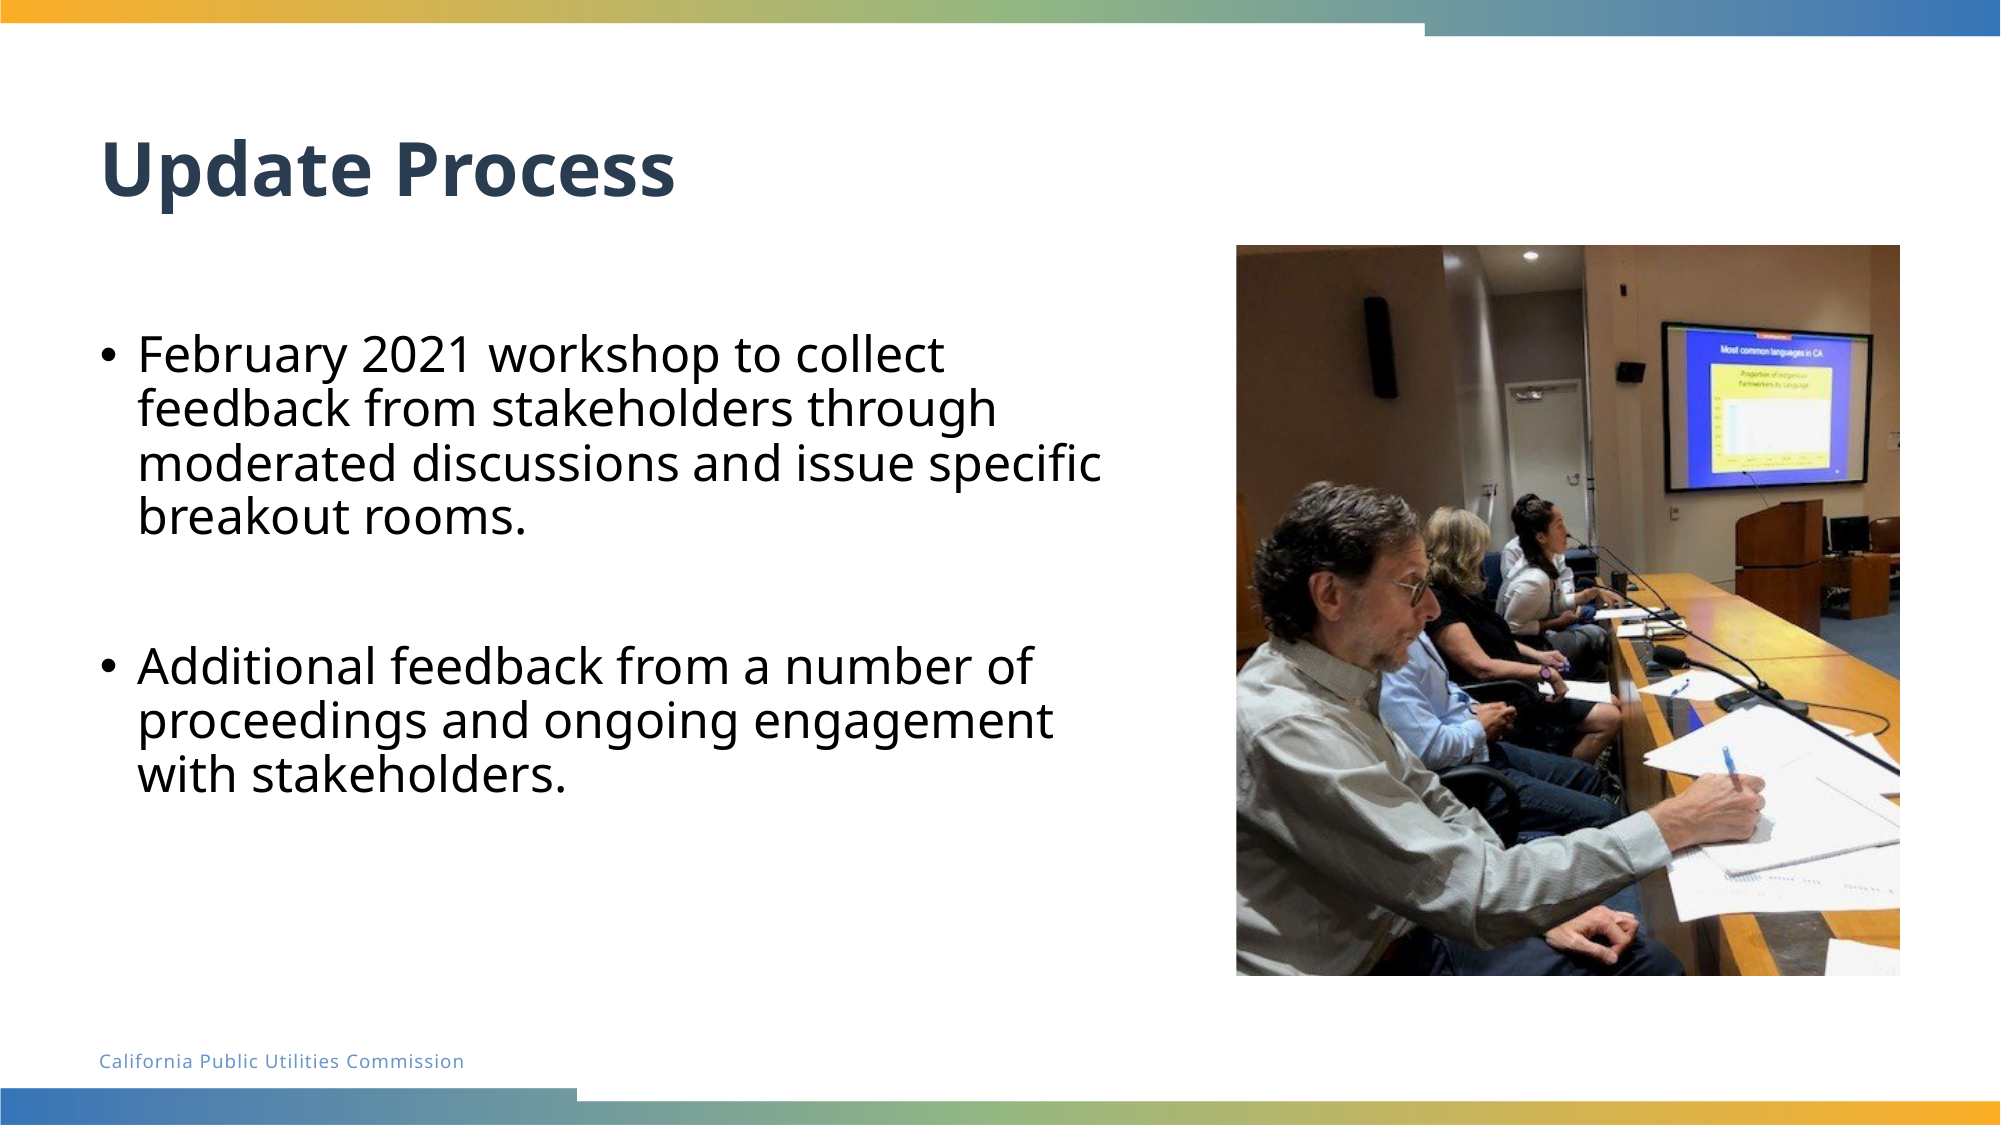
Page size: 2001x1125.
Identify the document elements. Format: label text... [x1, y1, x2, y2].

title Update Process [99, 59, 1900, 221]
picture [0, 0, 2001, 1125]
list February 2021 workshop to collect feedback from stakeholders through moderated discussions and issue specific breakout rooms. Additional feedback from a number of proceedings and ongoing engagement with stakeholders. [99, 322, 1164, 884]
